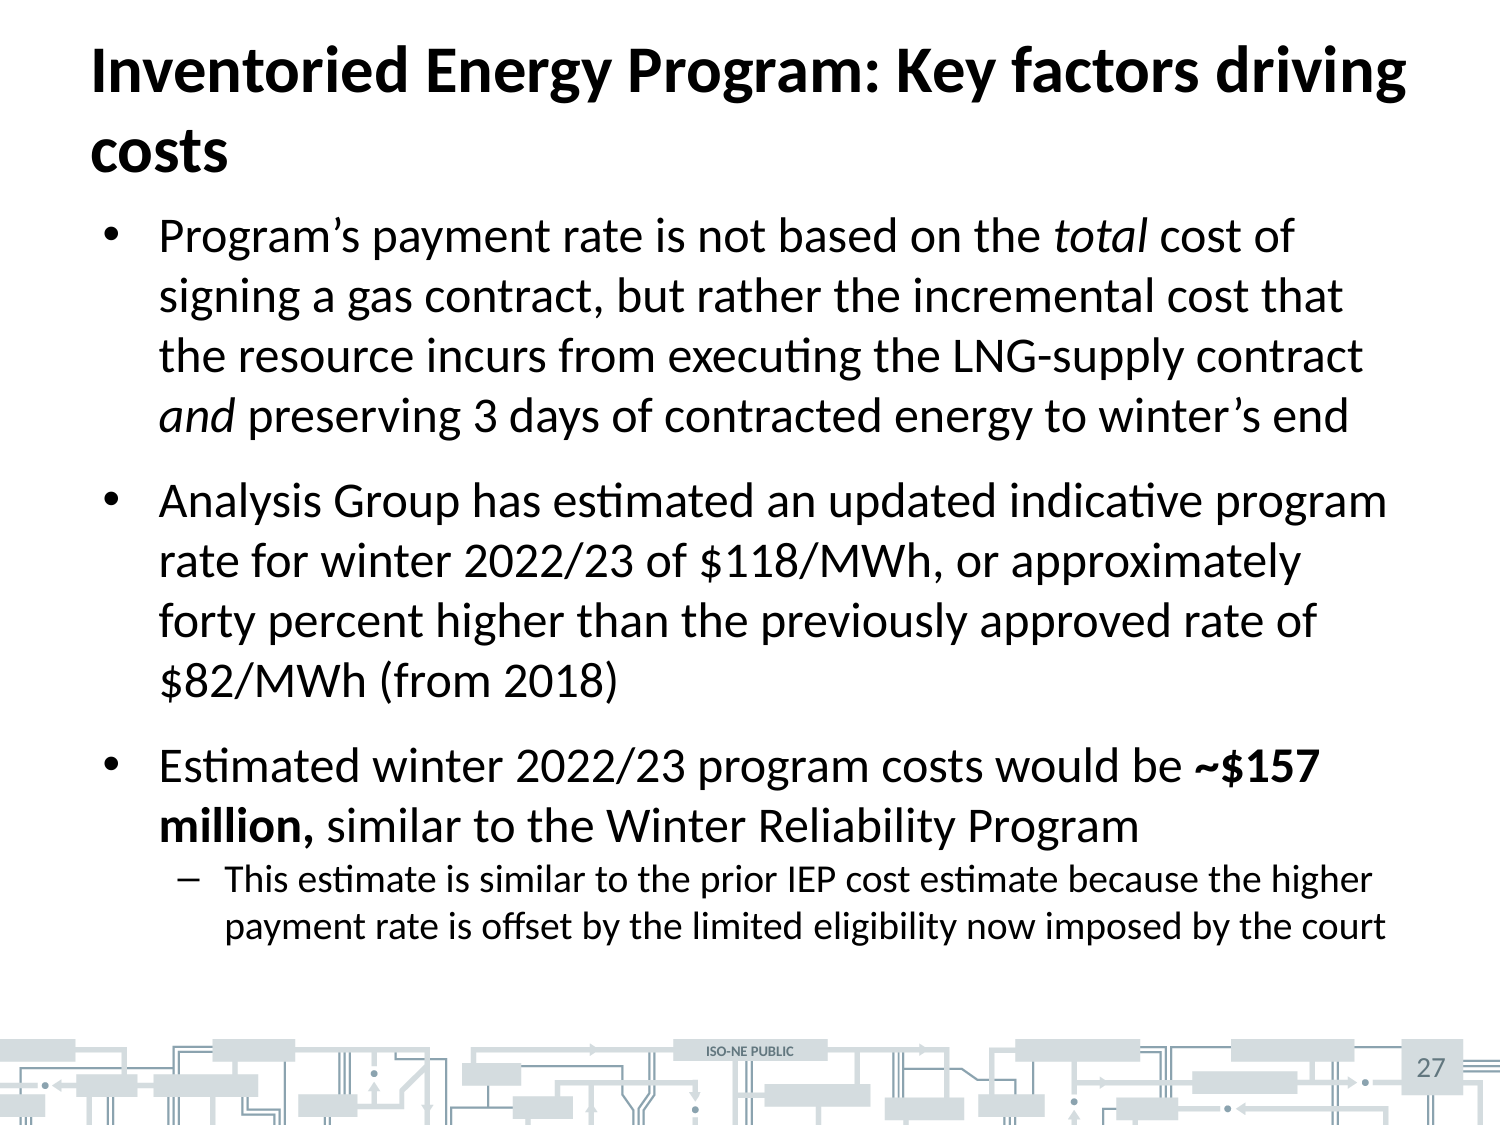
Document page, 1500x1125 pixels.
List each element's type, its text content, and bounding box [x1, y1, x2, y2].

list Program’s payment rate is not based on the total cost of signing a gas contract, but rather the incremental cost that the resource incurs from executing the LNG-supply contract and preserving 3 days of contracted energy to winter’s end Analysis Group has estimated an updated indicative program rate for winter 2022/23 of $118/MWh, or approximately forty percent higher than the previously approved rate of $82/MWh (from 2018) Estimated winter 2022/23 program costs would be ~$157 million, similar to the Winter Reliability Program This estimate is similar to the prior IEP cost estimate because the higher payment rate is offset by the limited eligibility now imposed by the court [87, 195, 1425, 1049]
title Inventoried Energy Program: Key factors driving costs [75, 12, 1425, 200]
slide_number 27 [1400, 1044, 1463, 1088]
picture [0, 1031, 1500, 1125]
